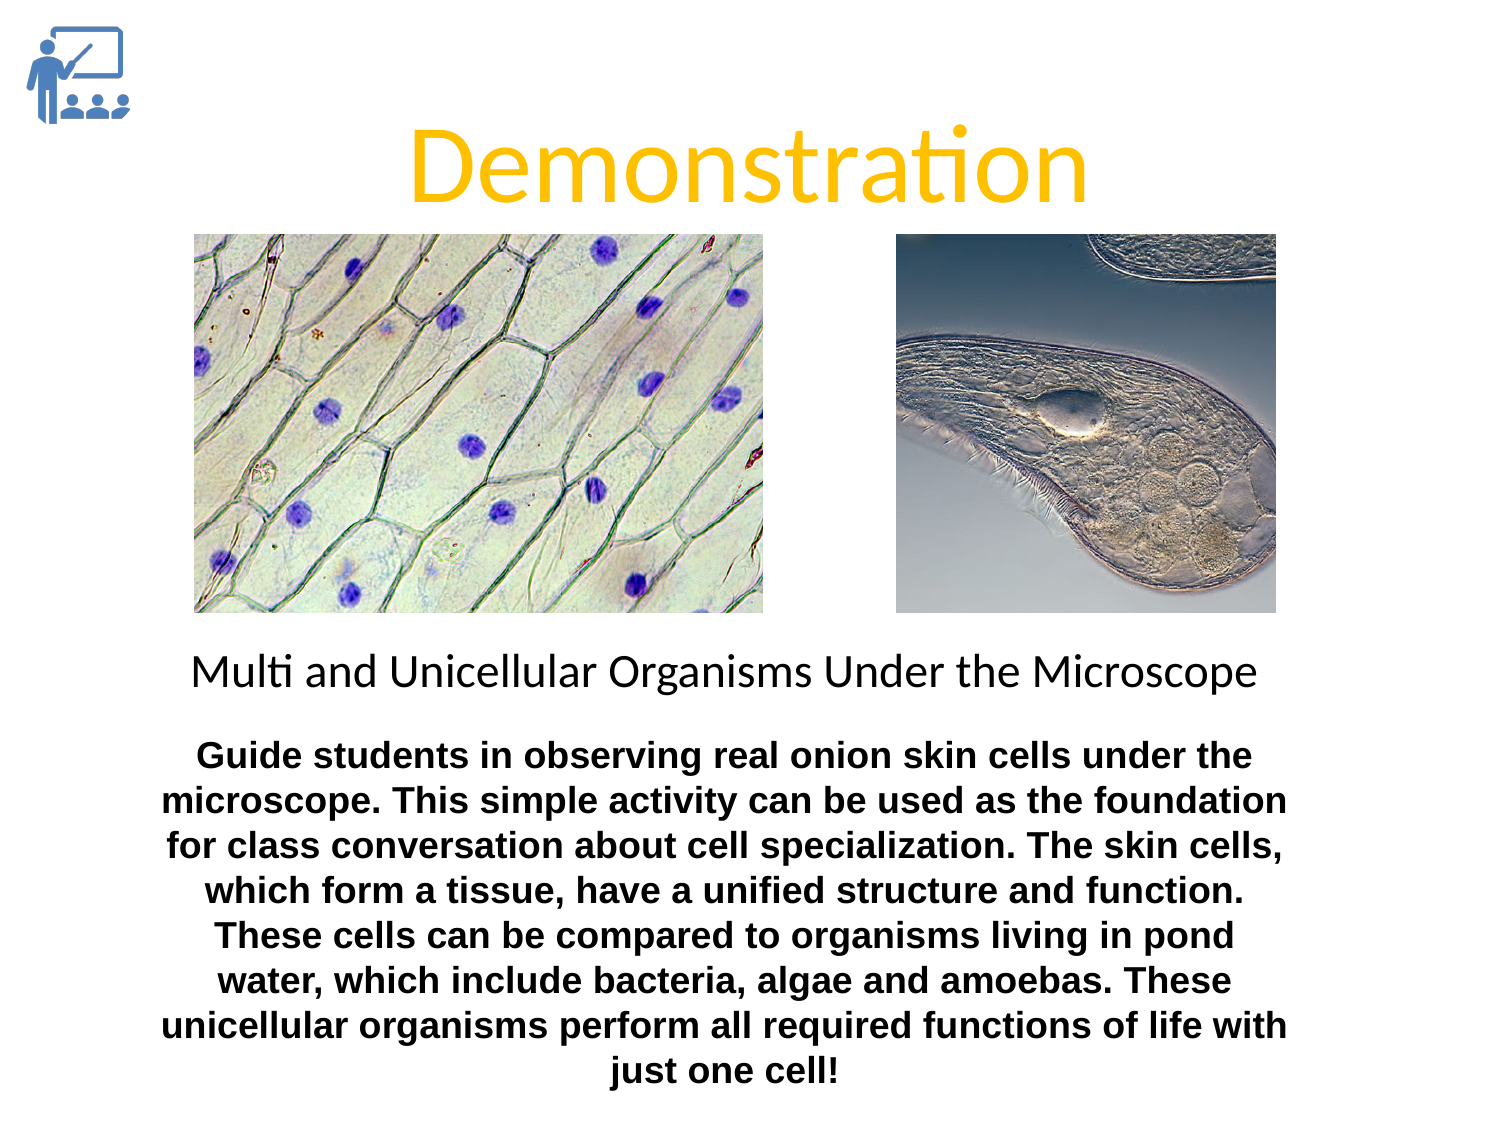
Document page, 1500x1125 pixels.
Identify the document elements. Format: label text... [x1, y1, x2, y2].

picture [194, 234, 763, 614]
text_box Demonstration [295, 82, 1205, 233]
text_box Multi and Unicellular Organisms Under the Microscope [145, 624, 1305, 712]
text_box [20, 14, 142, 135]
picture [896, 234, 1276, 614]
text_box Guide students in observing real onion skin cells under the microscope. This simple activity can be used as the foundation for class conversation about cell specialization. The skin cells, which form a tissue, have a unified structure and function. These cells can be compared to organisms living in pond water, which include bacteria, algae and amoebas. These unicellular organisms perform all required functions of life with just one cell! [141, 723, 1310, 1099]
